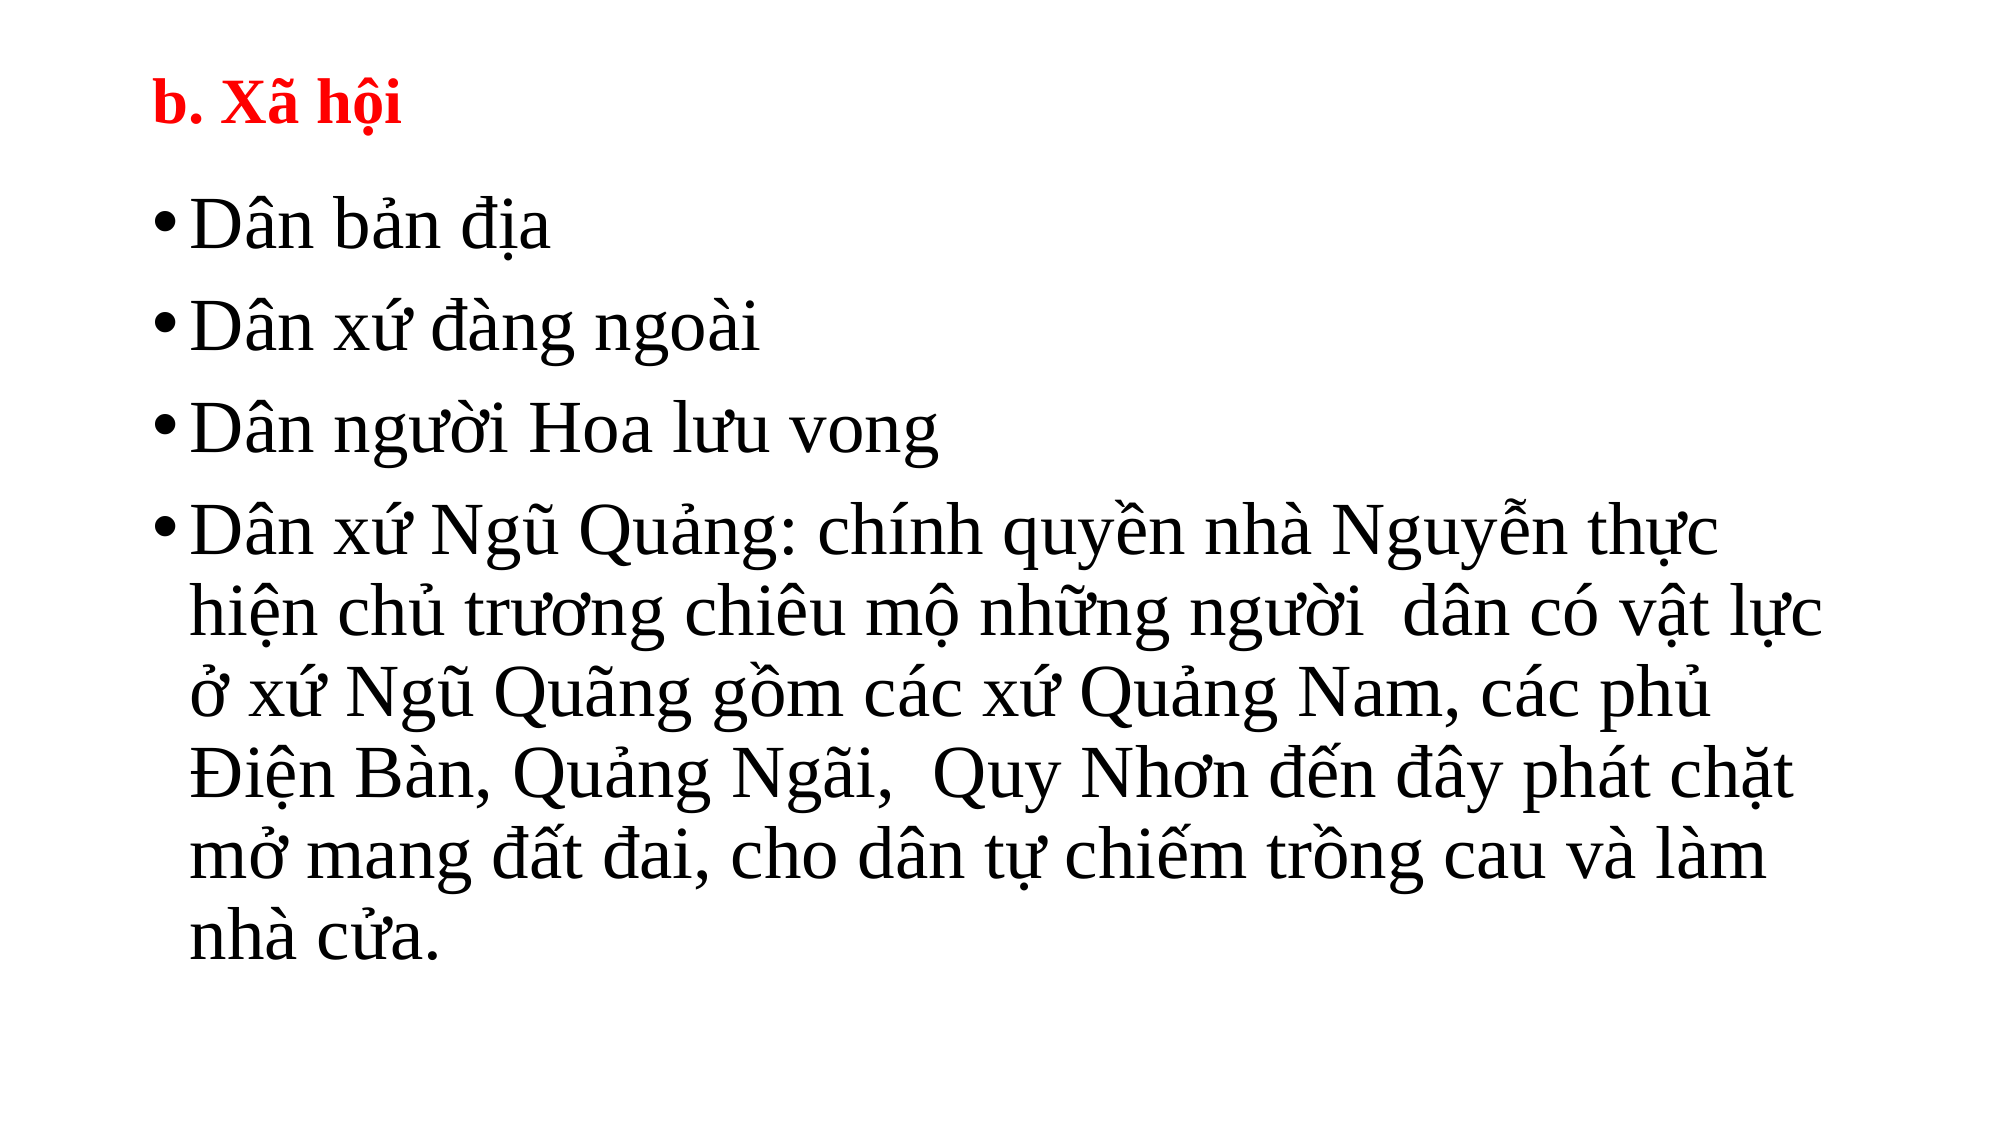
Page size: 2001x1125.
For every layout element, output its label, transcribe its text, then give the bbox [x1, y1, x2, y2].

list Dân bản địa Dân xứ đàng ngoài Dân người Hoa lưu vong Dân xứ Ngũ Quảng: chính quyền nhà Nguyễn thực hiện chủ trương chiêu mộ những người dân có vật lực ở xứ Ngũ Quãng gồm các xứ Quảng Nam, các phủ Điện Bàn, Quảng Ngãi, Quy Nhơn đến đây phát chặt mở mang đất đai, cho dân tự chiếm trồng cau và làm nhà cửa. [137, 176, 1863, 1014]
title b. Xã hội [137, 59, 1863, 146]
